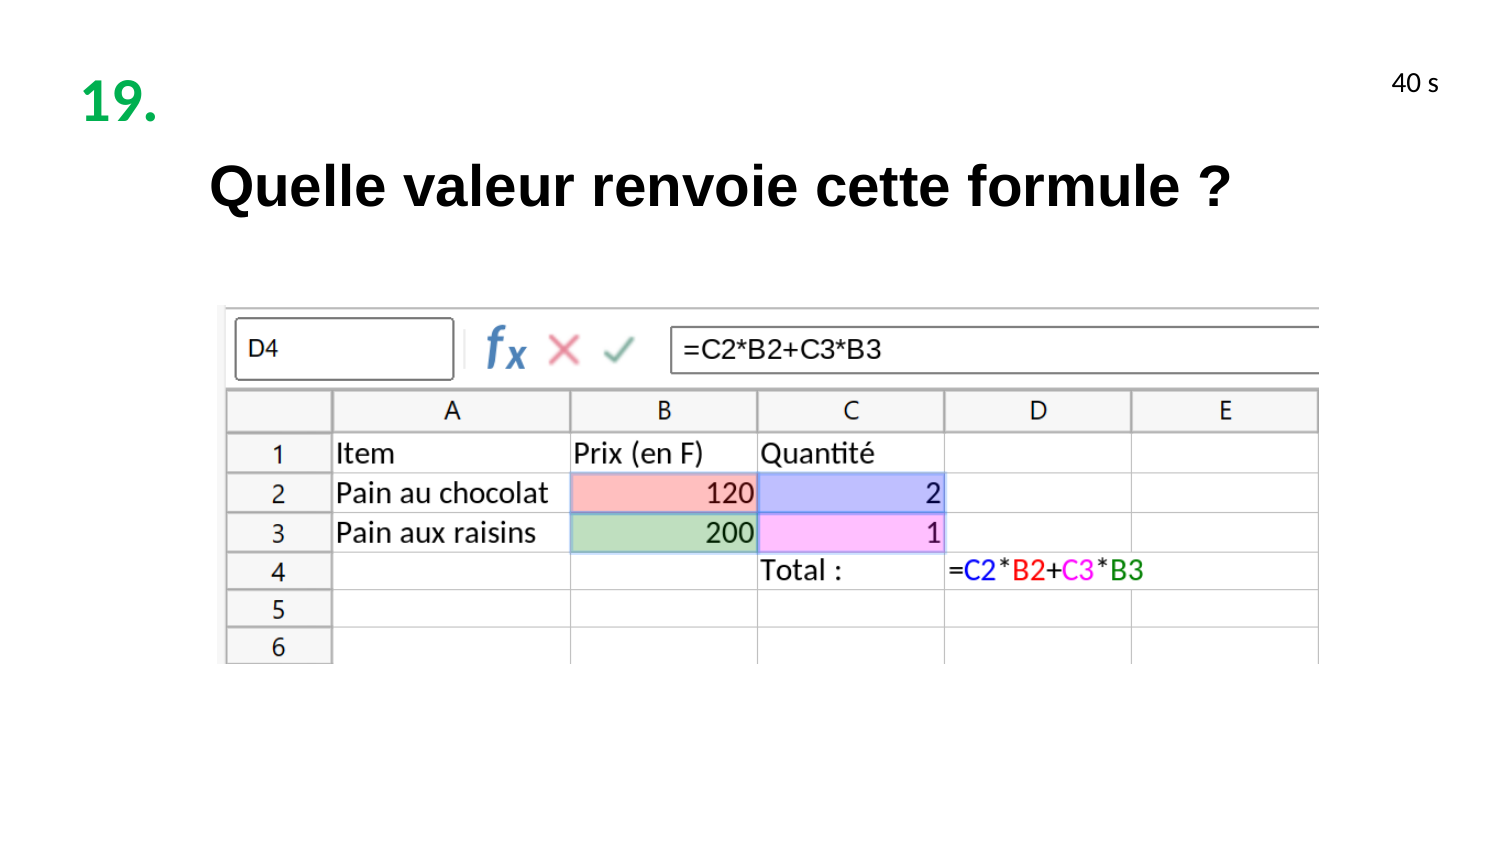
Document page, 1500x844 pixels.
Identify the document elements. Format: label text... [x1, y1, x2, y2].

text_box 19. [64, 51, 205, 142]
picture [216, 305, 1319, 665]
text_box Quelle valeur renvoie cette formule ? [194, 140, 1250, 226]
text_box [95, 149, 1441, 844]
text_box 40 s [1376, 56, 1465, 97]
